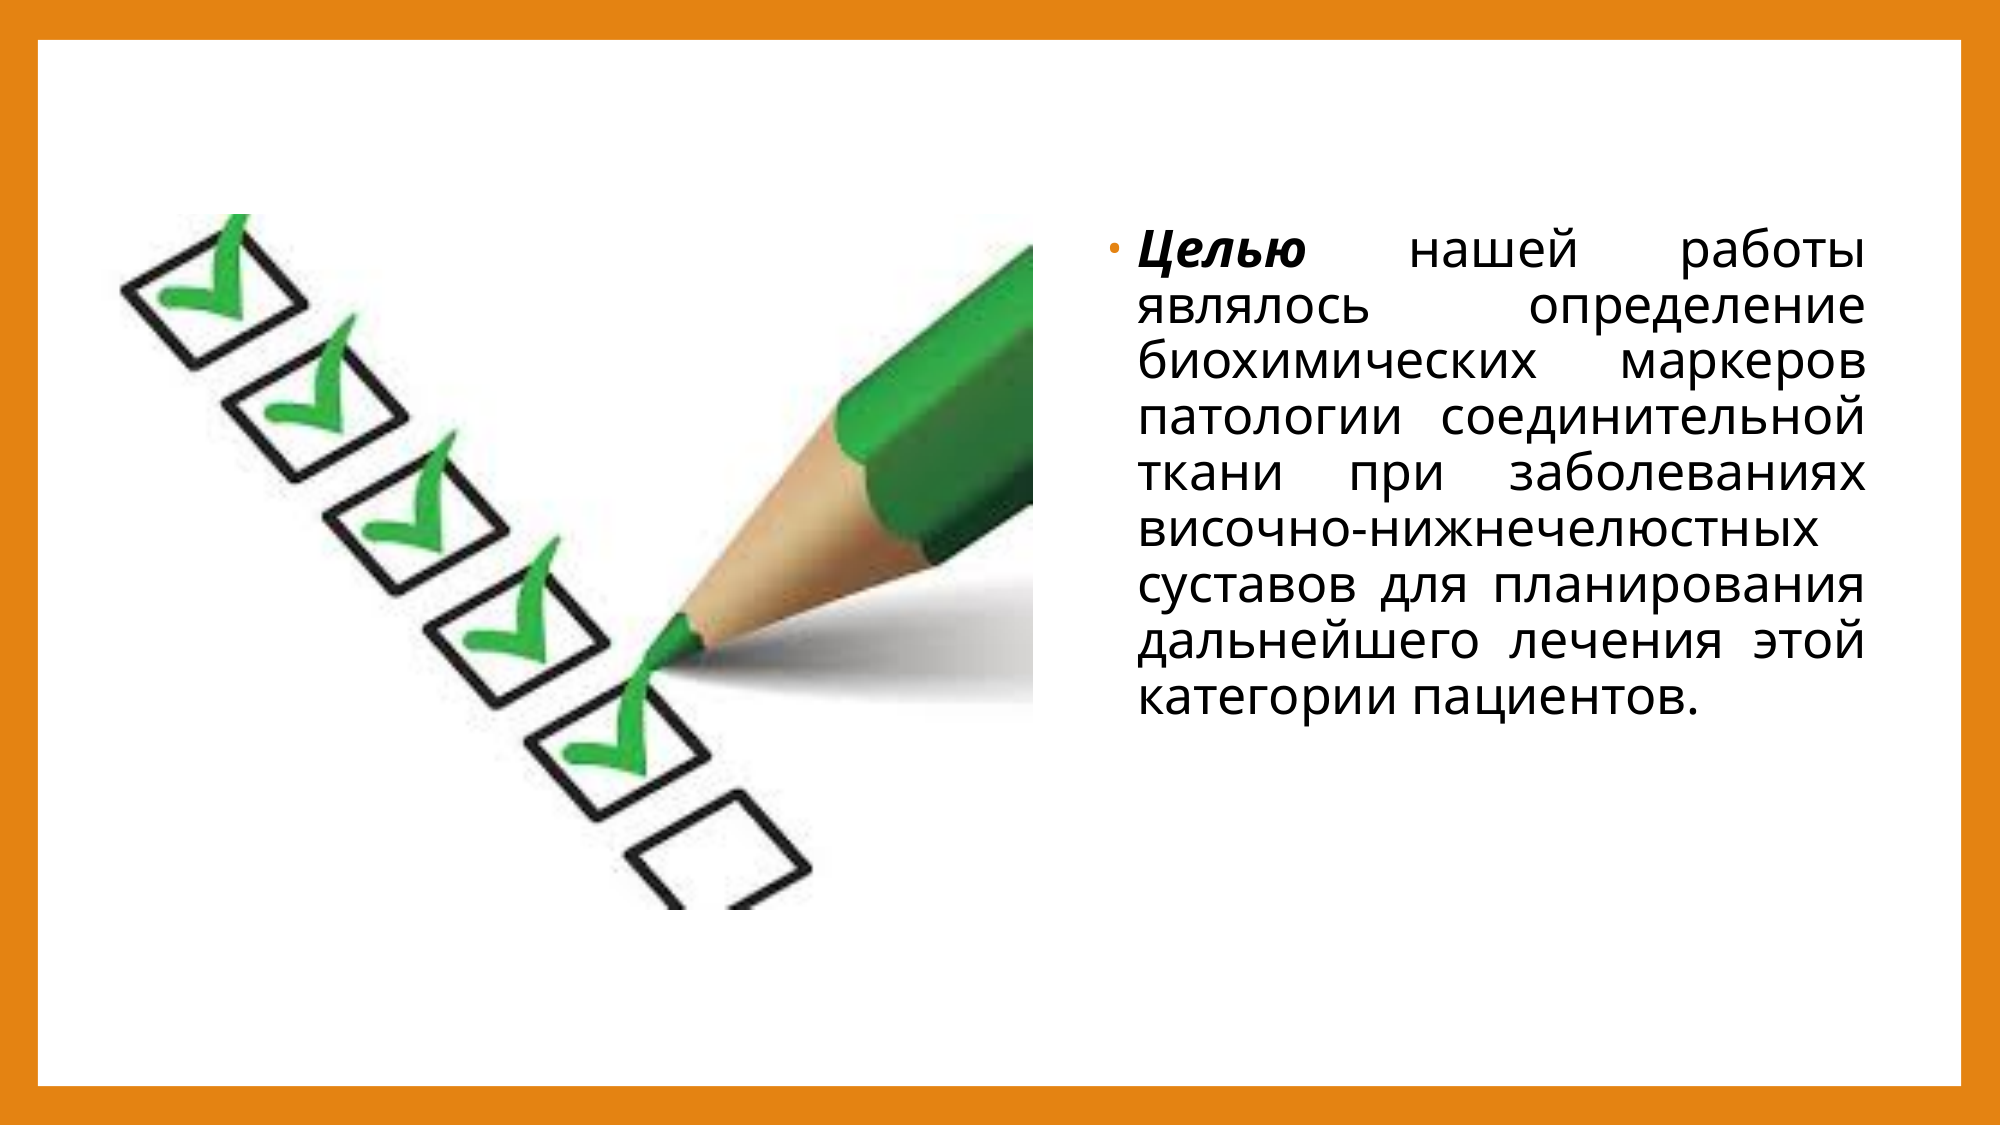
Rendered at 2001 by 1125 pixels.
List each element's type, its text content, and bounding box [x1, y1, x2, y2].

list Целью нашей работы являлось определение биохимических маркеров патологии соединительной ткани при заболеваниях височно-нижнечелюстных суставов для планирования дальнейшего лечения этой категории пациентов. [1088, 215, 1883, 879]
picture [93, 214, 1034, 910]
